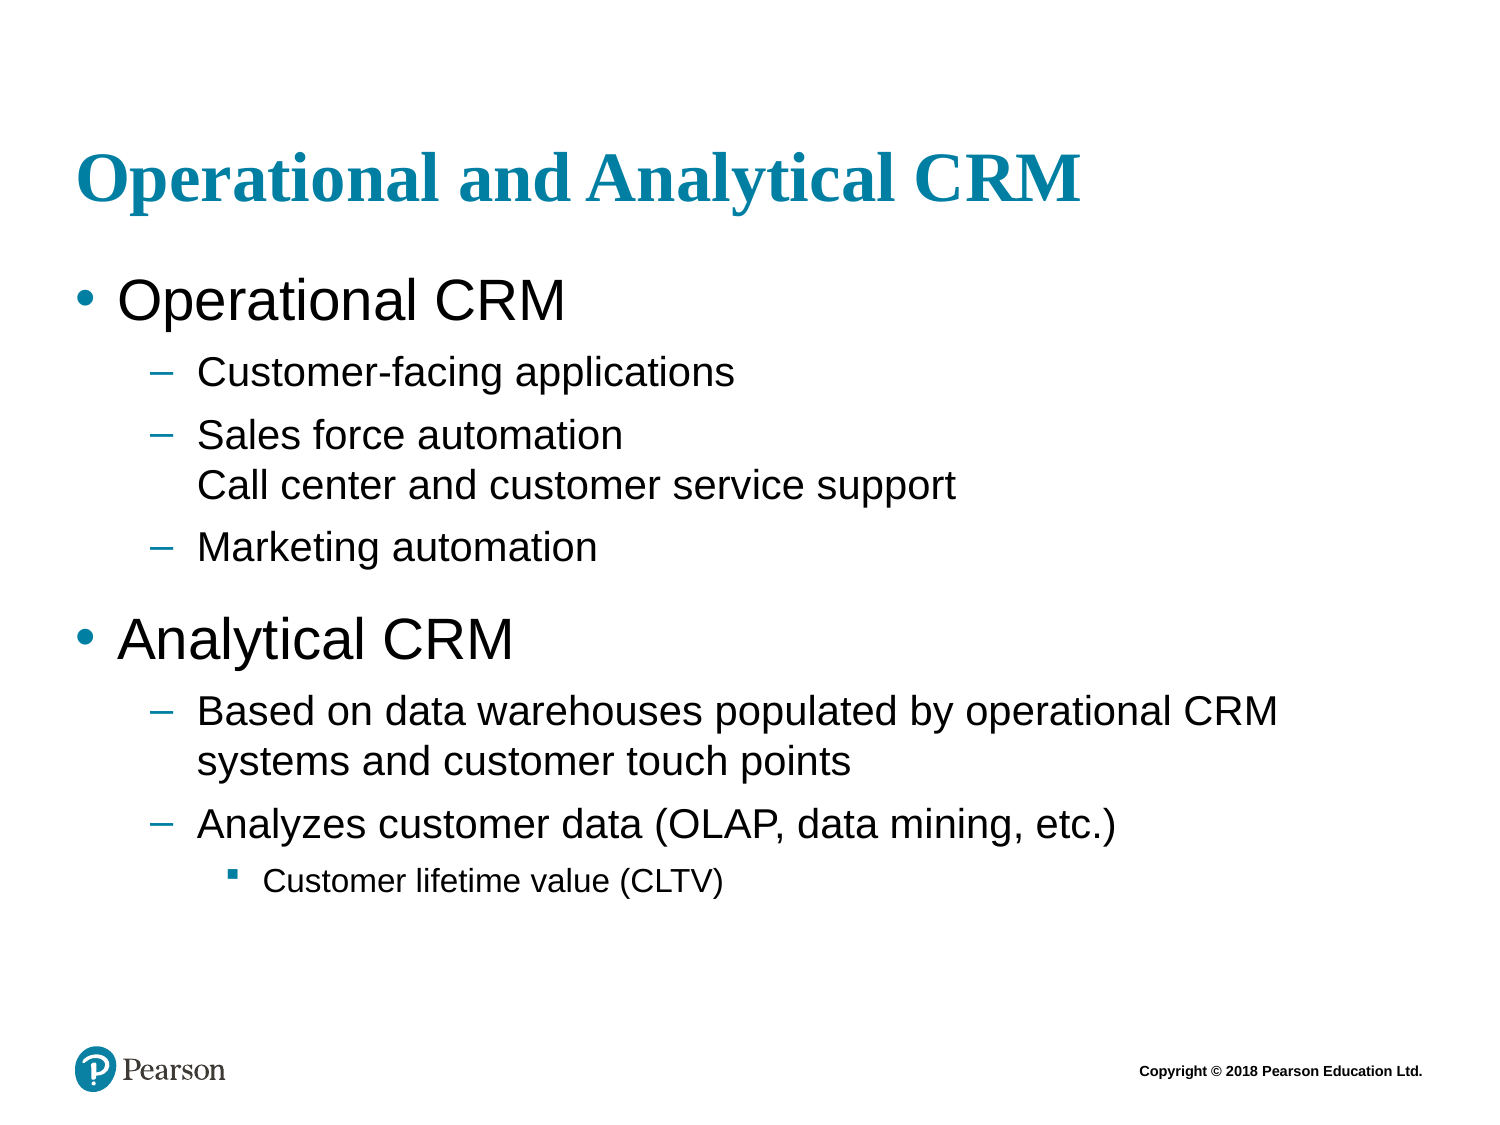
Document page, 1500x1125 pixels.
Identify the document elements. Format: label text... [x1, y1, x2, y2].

title Operational and Analytical CRM [75, 35, 1425, 216]
list Operational CRM Customer-facing applications Sales force automation Call center and customer service support Marketing automation Analytical CRM Based on data warehouses populated by operational CRM systems and customer touch points Analyzes customer data (OLAP, data mining, etc.) Customer lifetime value (CLTV) [75, 262, 1425, 1005]
